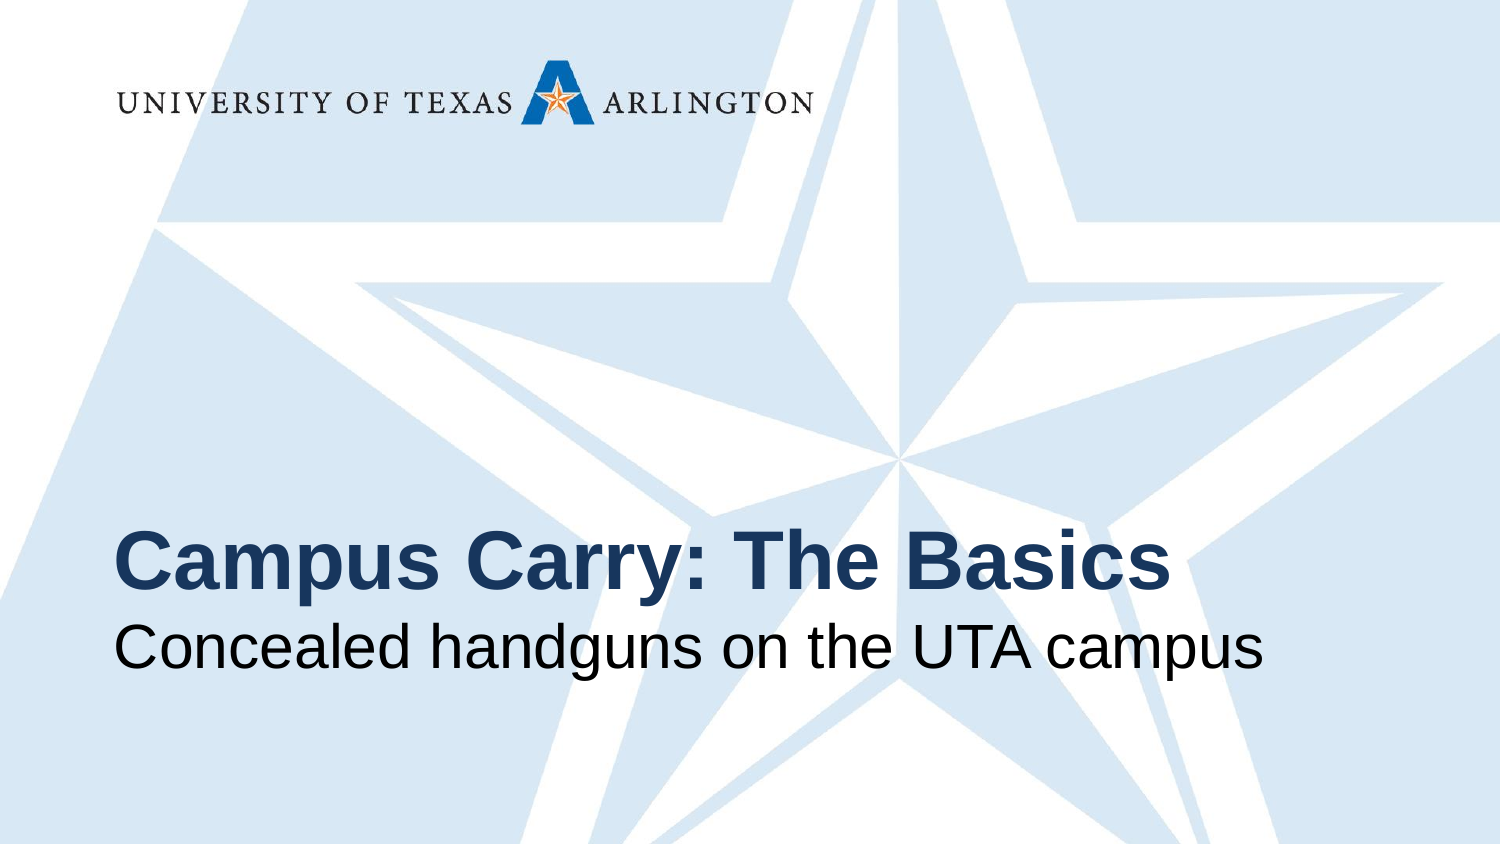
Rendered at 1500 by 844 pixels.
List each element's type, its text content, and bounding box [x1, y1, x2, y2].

picture [0, 0, 1500, 844]
text_box Campus Carry: The Basics Concealed handguns on the UTA campus [98, 498, 1415, 691]
